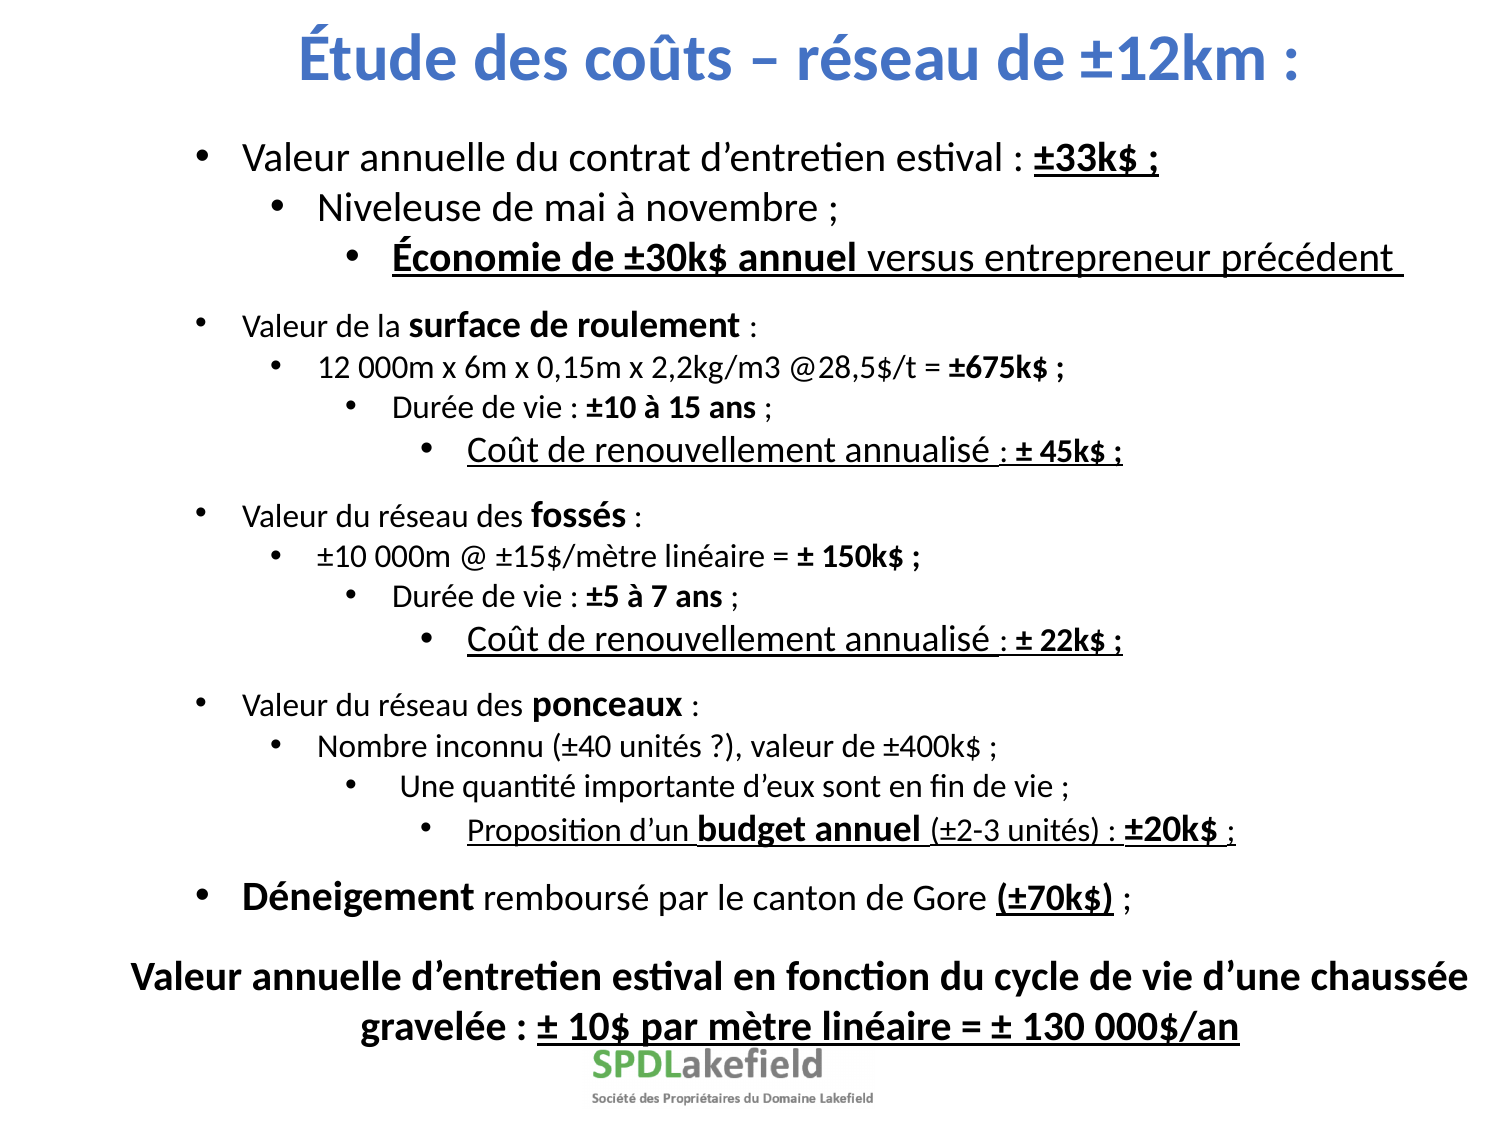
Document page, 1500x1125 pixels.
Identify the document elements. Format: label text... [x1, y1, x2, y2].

text_box Valeur annuelle du contrat d’entretien estival : ±33k$ ; Niveleuse de mai à novembre ; Économie de ±30k$ annuel versus entrepreneur précédent Valeur de la surface de roulement : 12 000m x 6m x 0,15m x 2,2kg/m3 @28,5$/t = ±675k$ ; Durée de vie : ±10 à 15 ans ; Coût de renouvellement annualisé : ± 45k$ ; Valeur du réseau des fossés : ±10 000m @ ±15$/mètre linéaire = ± 150k$ ; Durée de vie : ±5 à 7 ans ; Coût de renouvellement annualisé : ± 22k$ ; Valeur du réseau des ponceaux : Nombre inconnu (±40 unités ?), valeur de ±400k$ ; Une quantité importante d’eux sont en fin de vie ; Proposition d’un budget annuel (±2-3 unités) : ±20k$ ; Déneigement remboursé par le canton de Gore (±70k$) ; [180, 102, 1477, 927]
picture [582, 1056, 875, 1109]
text_box Étude des coûts – réseau de ±12km : [100, 6, 1500, 182]
text_box Valeur annuelle d’entretien estival en fonction du cycle de vie d’une chaussée gravelée : ± 10$ par mètre linéaire = ± 130 000$/an [100, 941, 1500, 1056]
